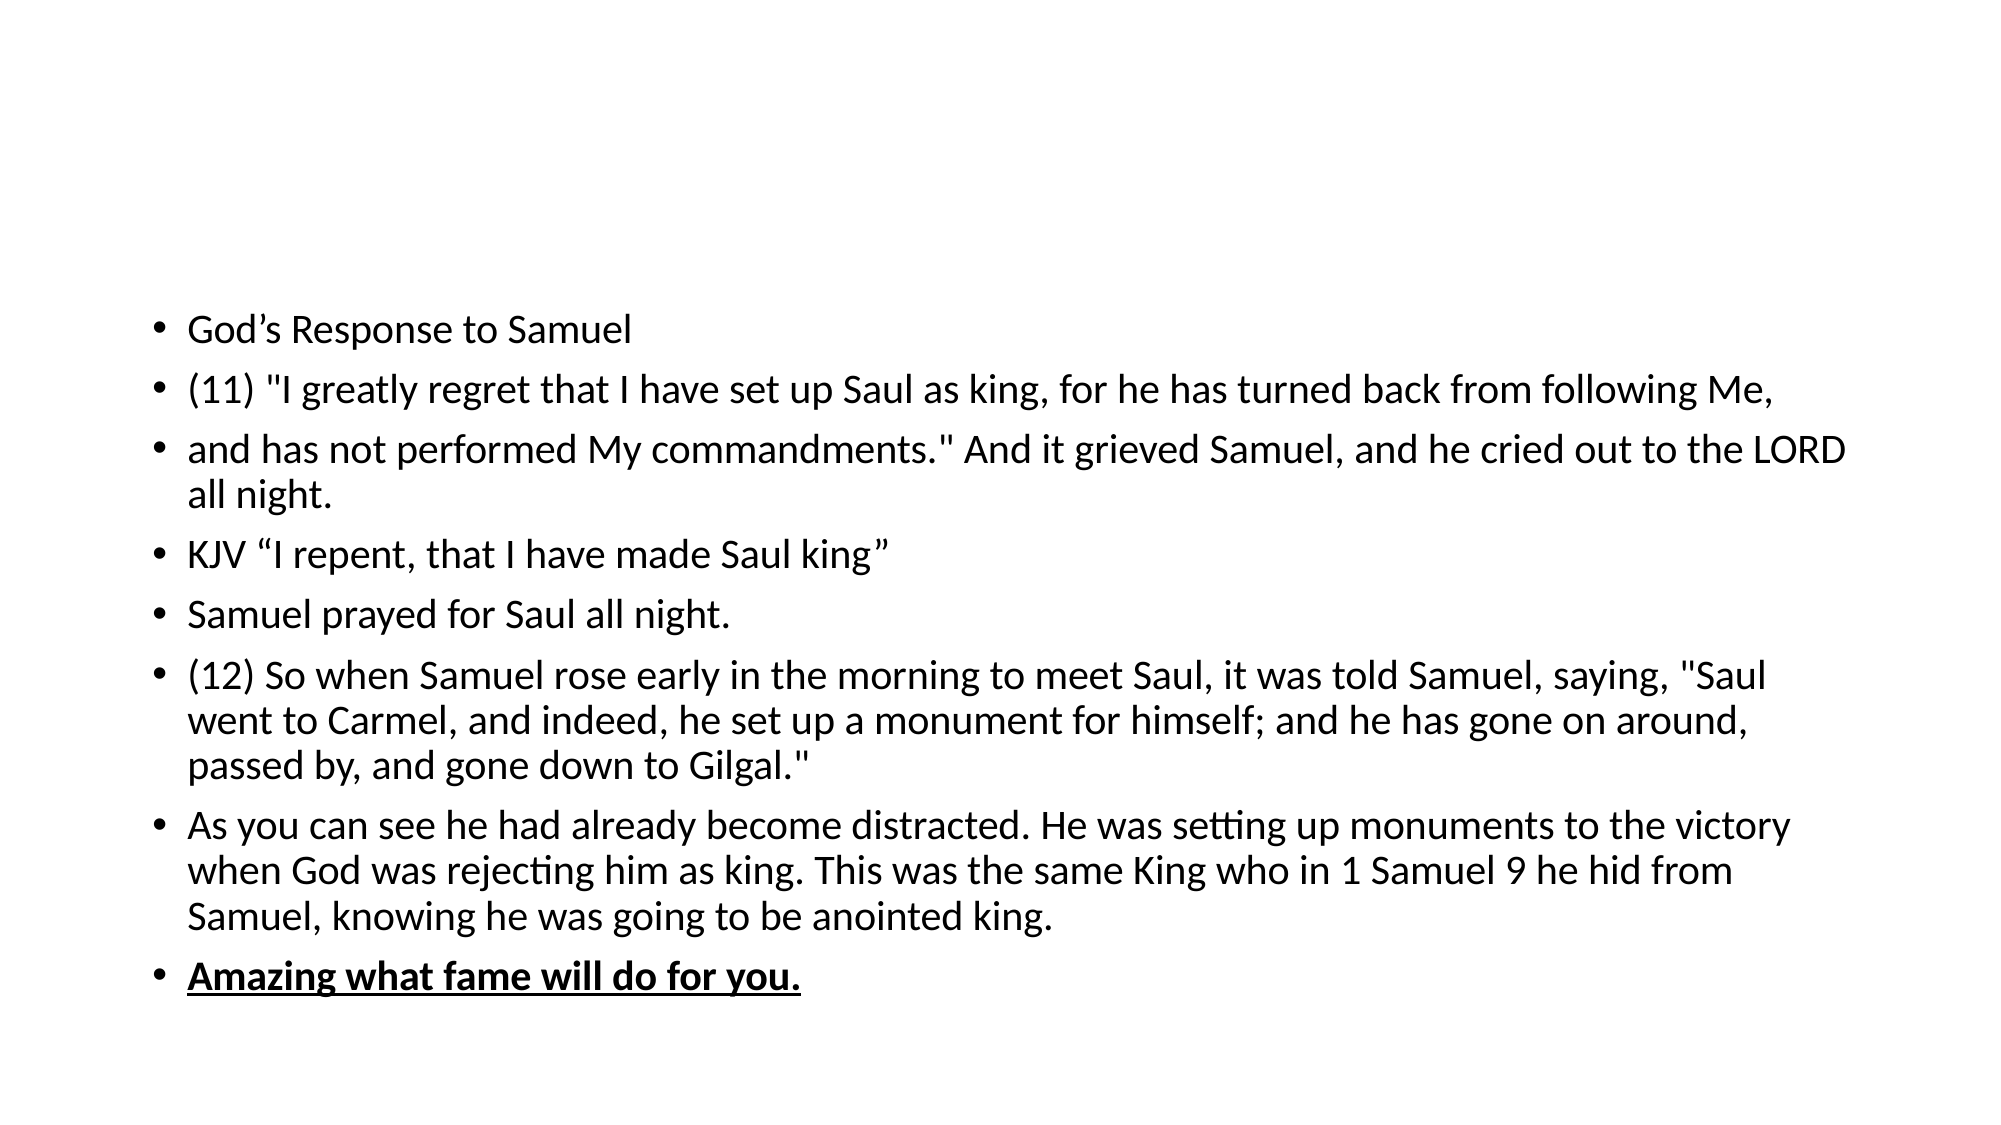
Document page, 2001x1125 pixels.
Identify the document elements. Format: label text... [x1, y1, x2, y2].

list God’s Response to Samuel (11) "I greatly regret that I have set up Saul as king, for he has turned back from following Me, and has not performed My commandments." And it grieved Samuel, and he cried out to the LORD all night. KJV “I repent, that I have made Saul king” Samuel prayed for Saul all night. (12) So when Samuel rose early in the morning to meet Saul, it was told Samuel, saying, "Saul went to Carmel, and indeed, he set up a monument for himself; and he has gone on around, passed by, and gone down to Gilgal." As you can see he had already become distracted. He was setting up monuments to the victory when God was rejecting him as king. This was the same King who in 1 Samuel 9 he hid from Samuel, knowing he was going to be anointed king. Amazing what fame will do for you. [137, 299, 1863, 1014]
